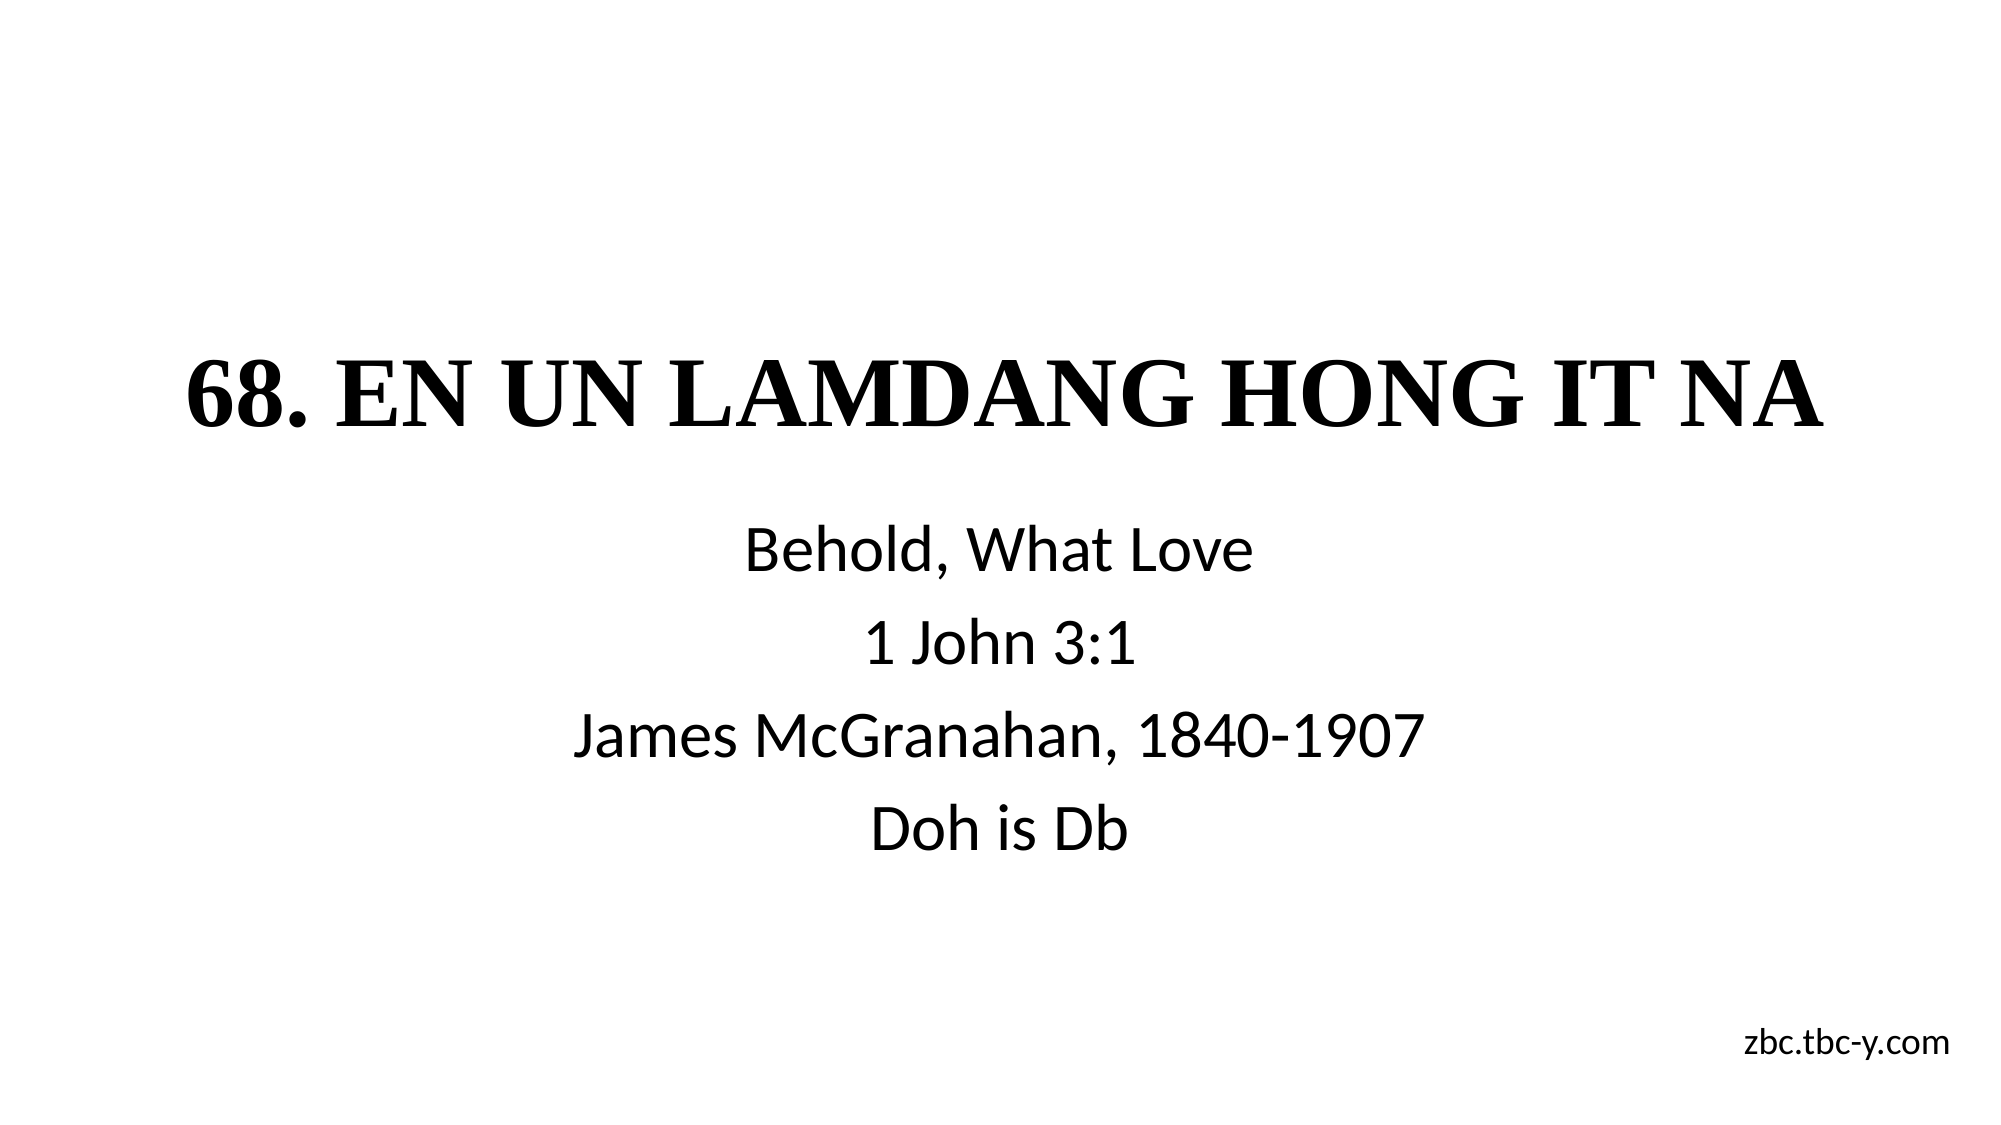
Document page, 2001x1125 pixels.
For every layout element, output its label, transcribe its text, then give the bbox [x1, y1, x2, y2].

title 68. EN UN LAMDANG HONG IT NA [107, 247, 1904, 576]
text_box zbc.tbc-y.com [1728, 1009, 2000, 1070]
subtitle Behold, What Love 1 John 3:1 James McGranahan, 1840-1907 Doh is Db [249, 506, 1750, 986]
